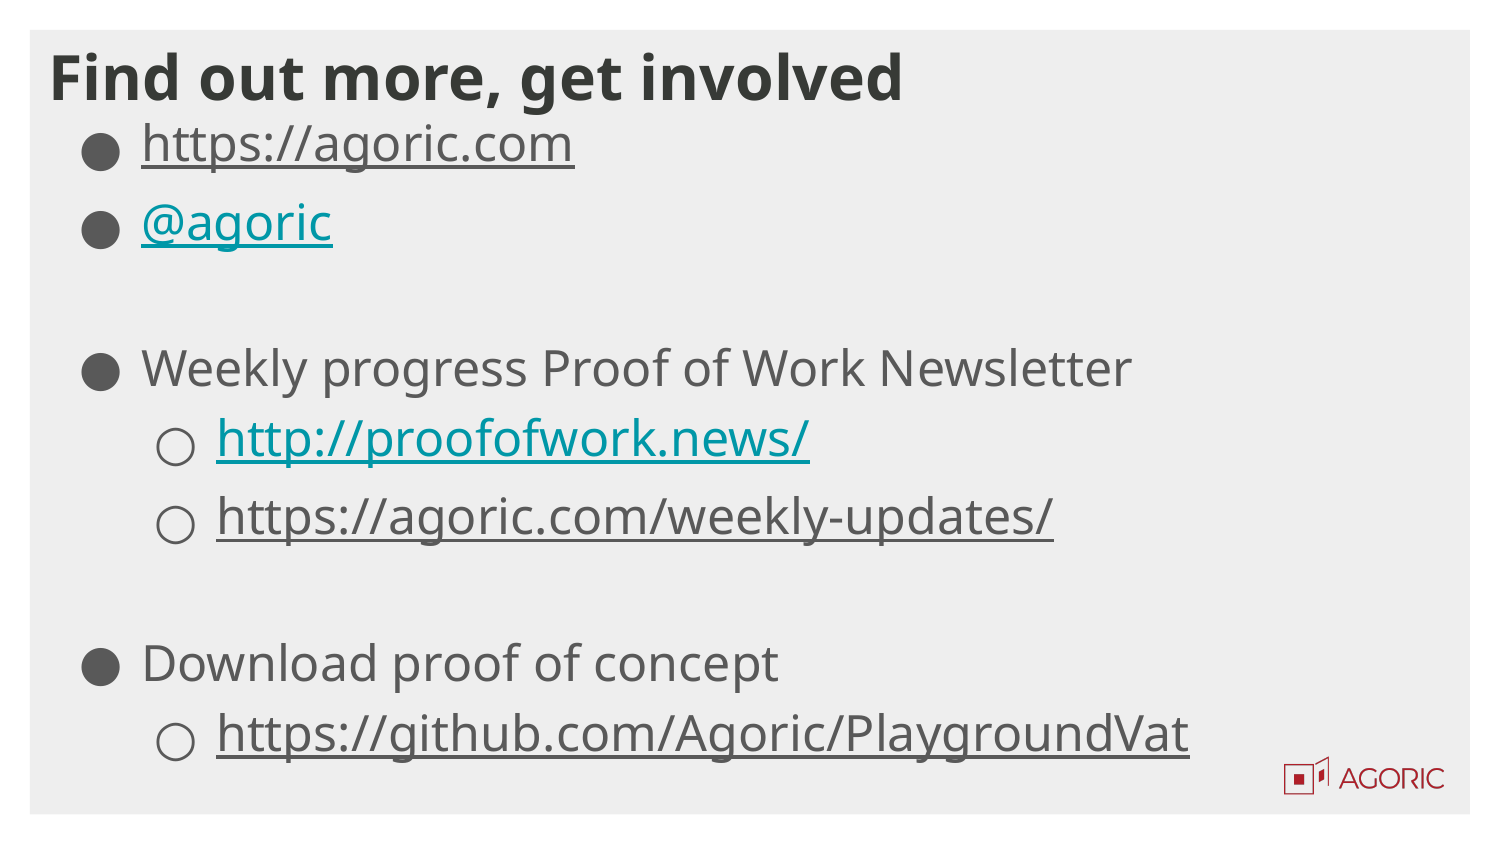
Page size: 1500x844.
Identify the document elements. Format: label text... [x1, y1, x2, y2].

title Find out more, get involved [33, 23, 1383, 105]
picture [1275, 756, 1453, 795]
list https://agoric.com @agoric Weekly progress Proof of Work Newsletter http://proofofwork.news/ https://agoric.com/weekly-updates/ Download proof of concept https://github.com/Agoric/PlaygroundVat [51, 143, 1449, 728]
